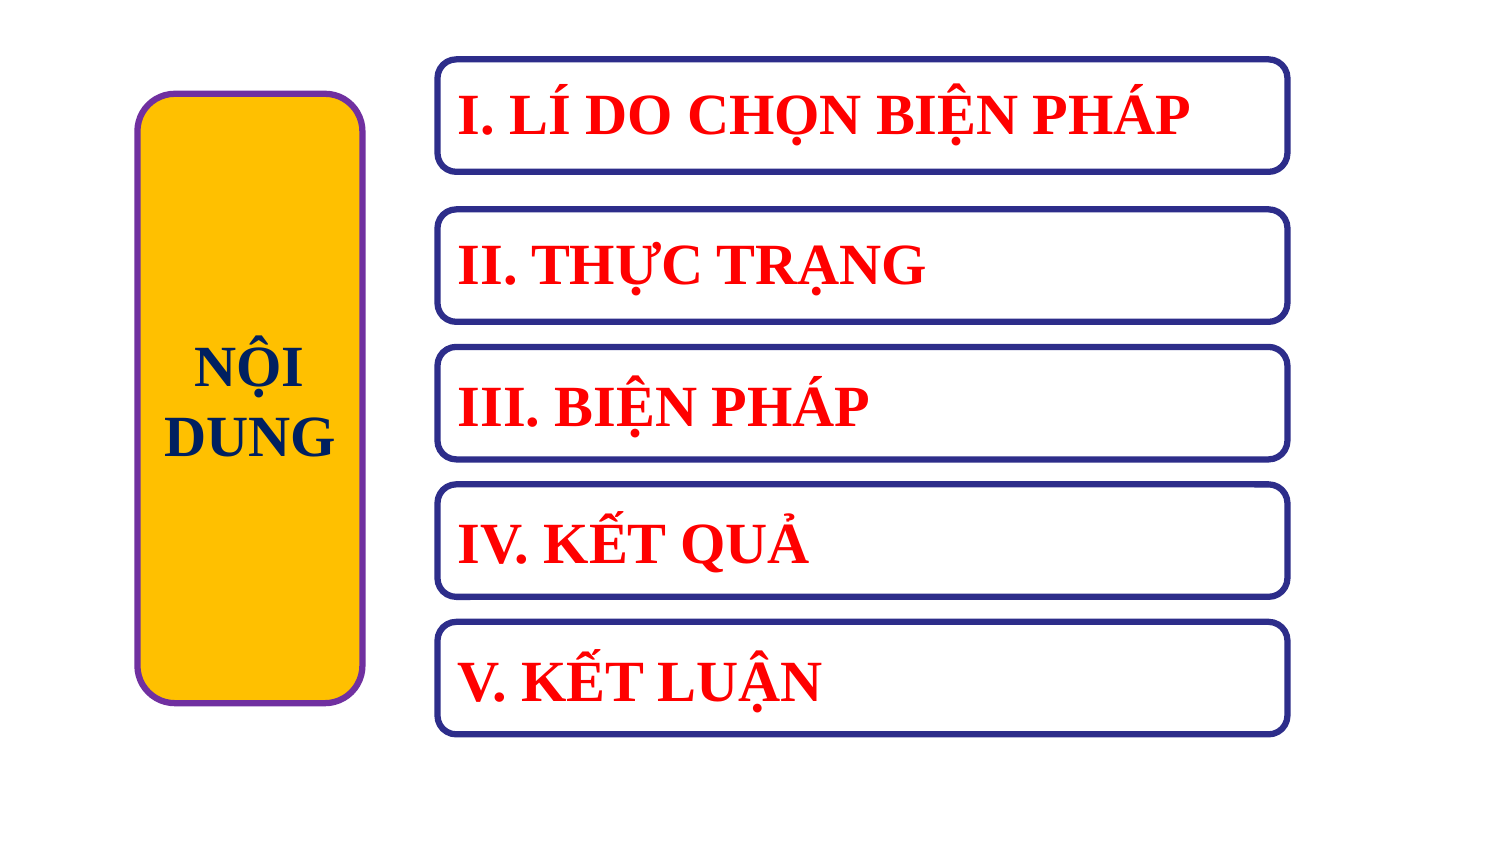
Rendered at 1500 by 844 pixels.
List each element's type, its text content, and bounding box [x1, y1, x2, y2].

text_box III. BIỆN PHÁP [435, 344, 1290, 462]
text_box V. KẾT LUẬN [435, 619, 1290, 737]
text_box II. THỰC TRẠNG [435, 207, 1290, 324]
text_box I. LÍ DO CHỌN BIỆN PHÁP [435, 57, 1290, 174]
text_box NỘI DUNG [135, 91, 365, 706]
text_box IV. KẾT QUẢ [435, 482, 1290, 599]
